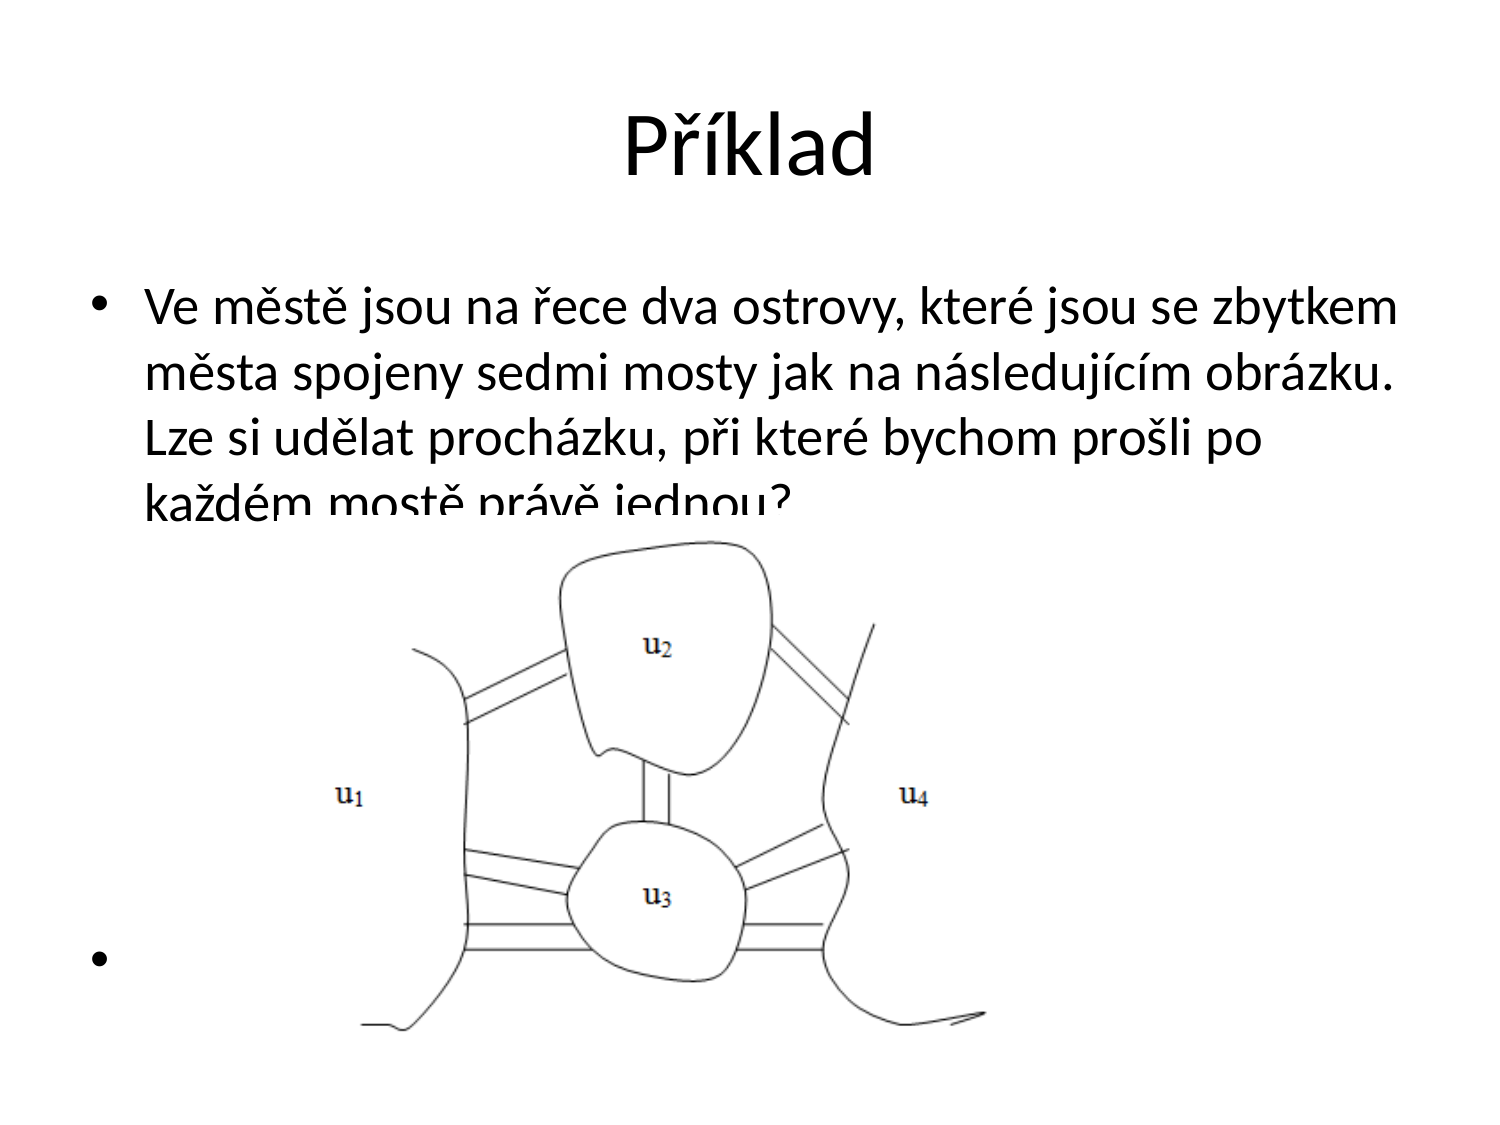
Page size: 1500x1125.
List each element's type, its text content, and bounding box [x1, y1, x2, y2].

list Ve městě jsou na řece dva ostrovy, které jsou se zbytkem města spojeny sedmi mosty jak na následujícím obrázku. Lze si udělat procházku, při které bychom prošli po každém mostě právě jednou? [75, 262, 1425, 1005]
title Příklad [75, 45, 1425, 233]
picture [277, 514, 1058, 1067]
